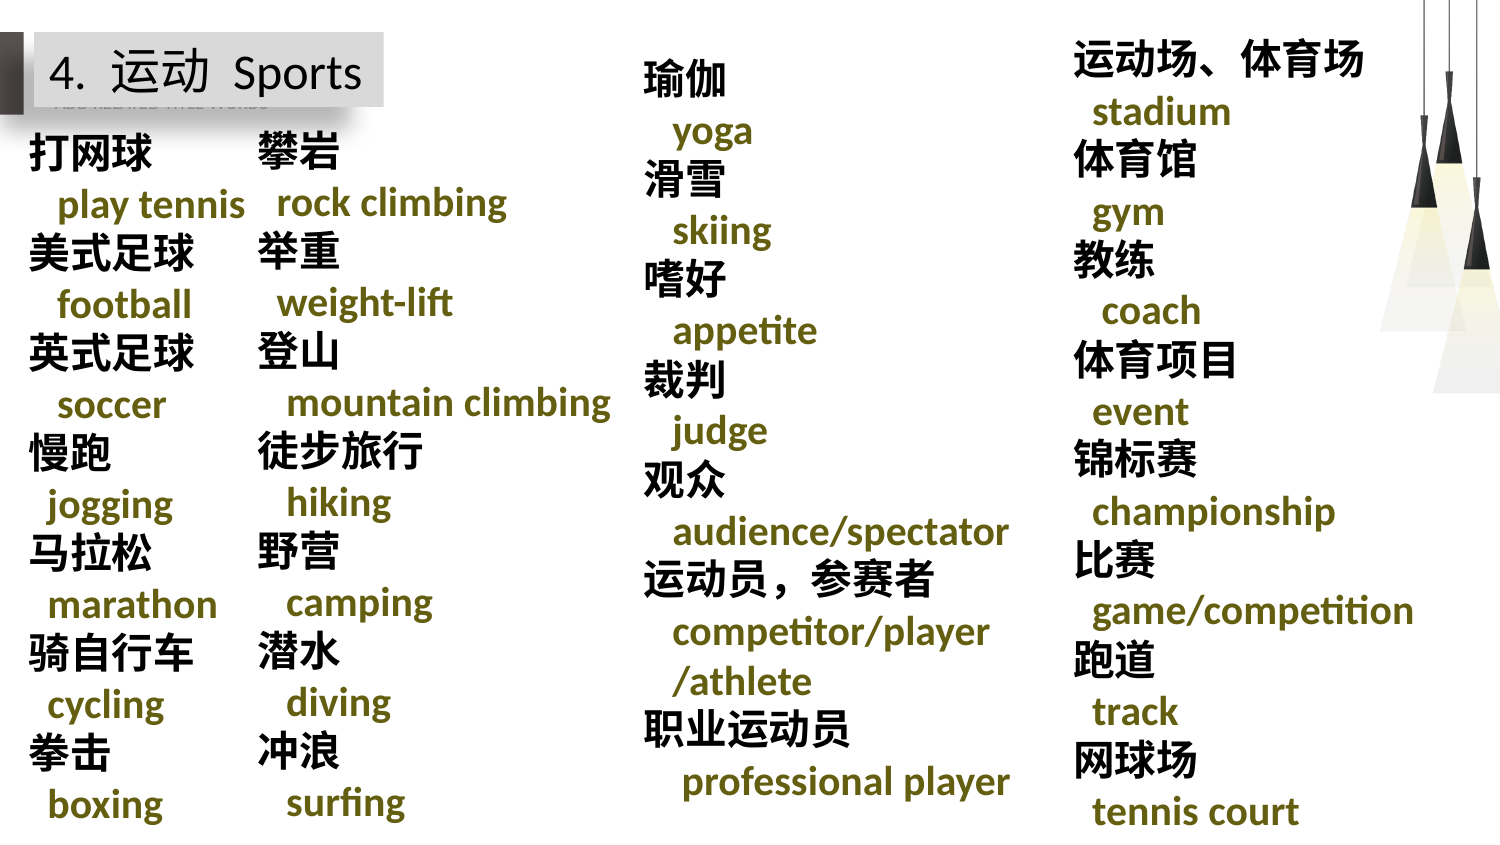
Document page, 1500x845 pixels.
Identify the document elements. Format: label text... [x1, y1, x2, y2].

text_box 4. 运动 Sports [34, 32, 384, 107]
text_box 攀岩 rock climbing 举重 weight-lift 登山 mountain climbing 徒步旅行 hiking 野营 camping 潜水 diving 冲浪 surfing [242, 117, 655, 833]
text_box 瑜伽 yoga 滑雪 skiing 嗜好 appetite 裁判 judge 观众 audience/spectator 运动员，参赛者 competitor/player /athlete 职业运动员 professional player [628, 45, 1027, 811]
text_box 打网球 play tennis 美式足球 football 英式足球 soccer 慢跑 jogging 马拉松 marathon 骑自行车 cycling 拳击 boxing [13, 119, 384, 835]
picture [1378, 0, 1500, 407]
text_box 运动场、体育场 stadium 体育馆 gym 教练 coach 体育项目 event 锦标赛 championship 比赛 game/competition 跑道 track 网球场 tennis court [1058, 25, 1456, 841]
